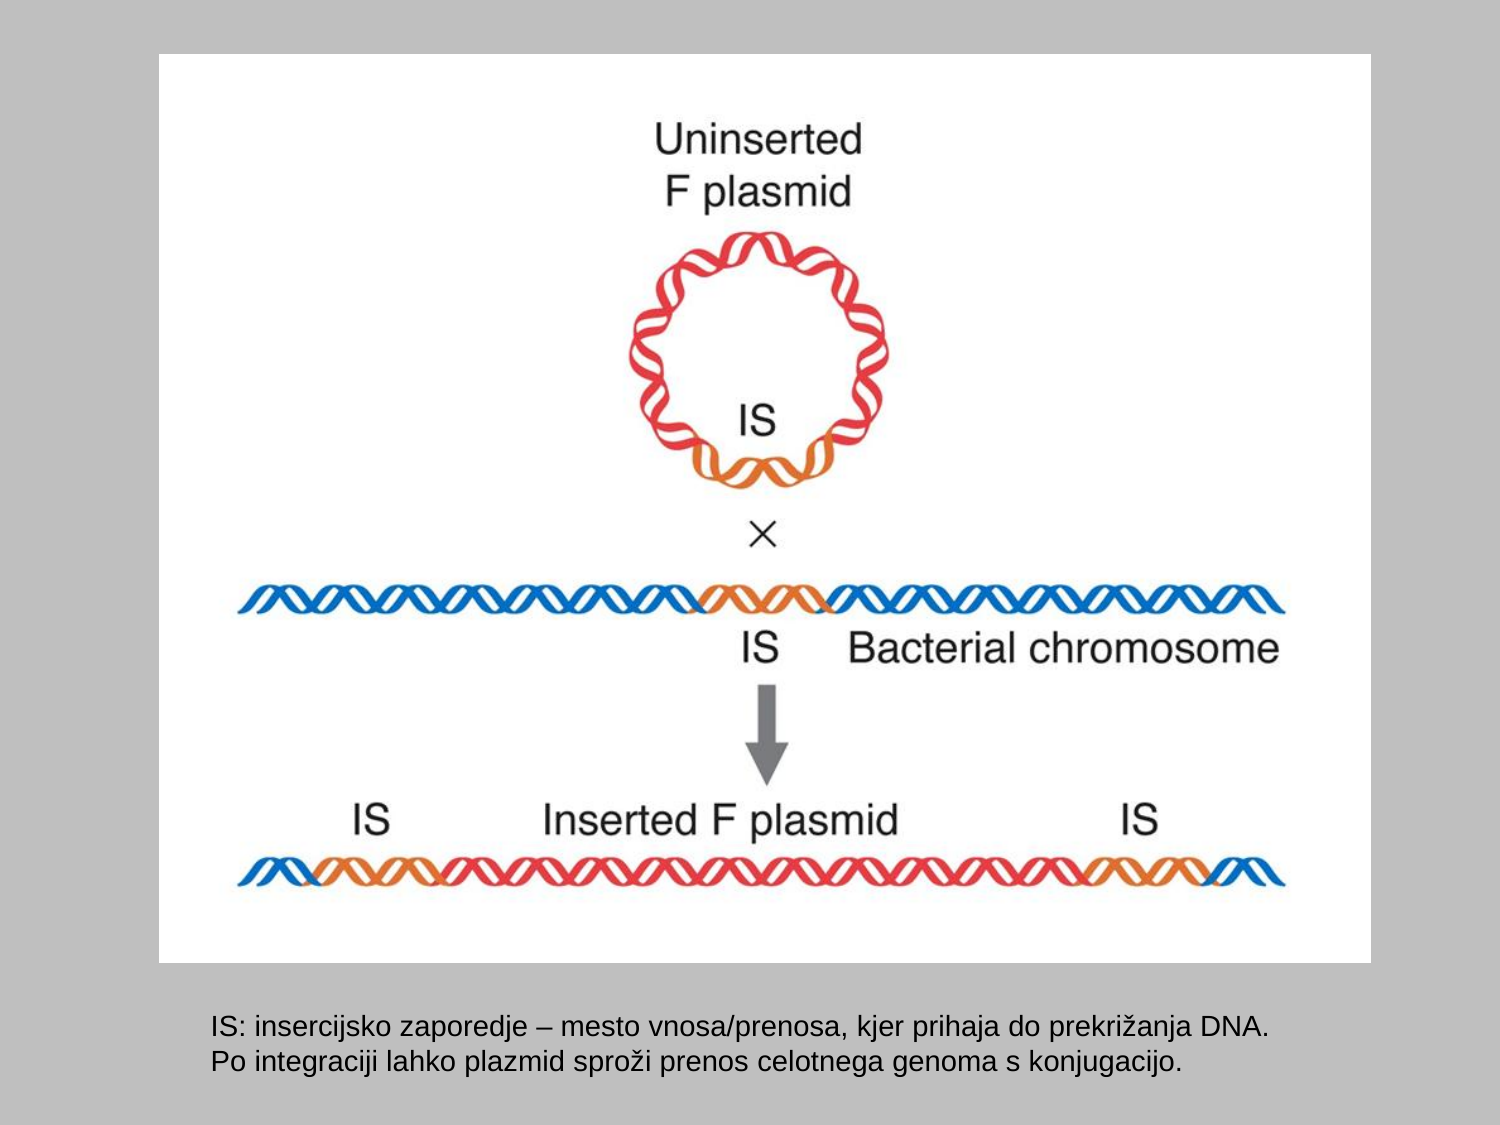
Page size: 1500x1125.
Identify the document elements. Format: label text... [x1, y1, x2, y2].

picture [159, 54, 1371, 963]
text_box IS: insercijsko zaporedje – mesto vnosa/prenosa, kjer prihaja do prekrižanja DNA. Po integraciji lahko plazmid sproži prenos celotnega genoma s konjugacijo. [195, 999, 1287, 1085]
